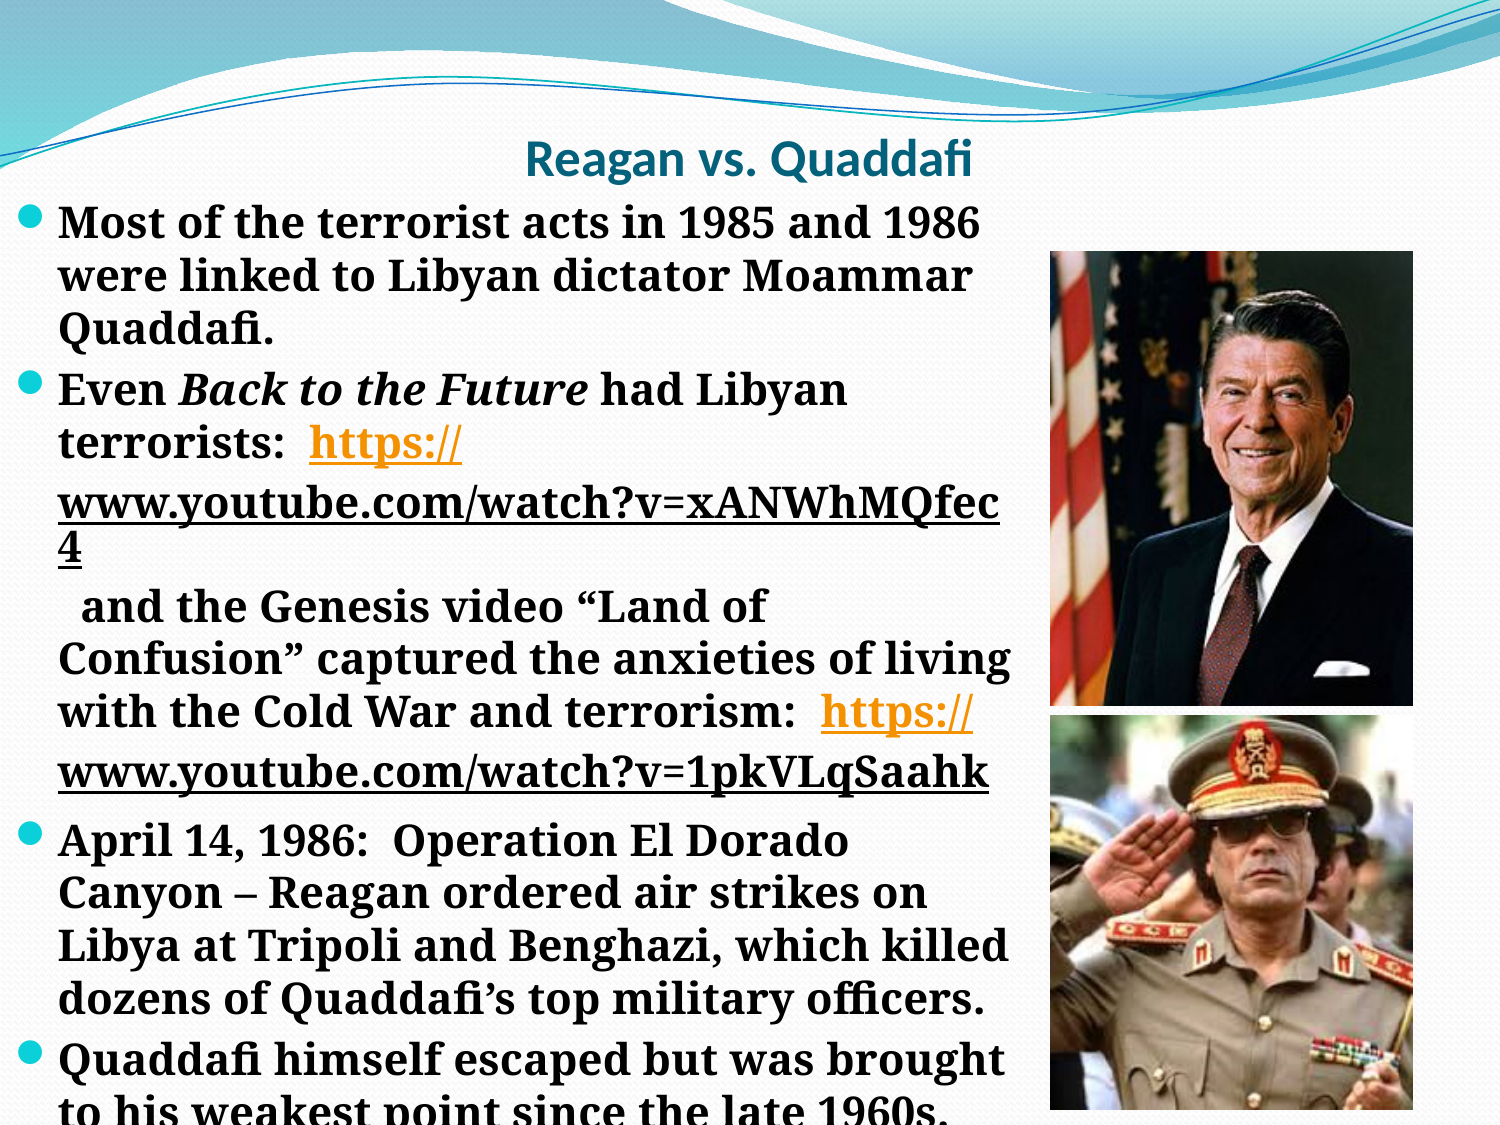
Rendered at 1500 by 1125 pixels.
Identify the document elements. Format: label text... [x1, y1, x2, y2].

list Most of the terrorist acts in 1985 and 1986 were linked to Libyan dictator Moammar Quaddafi. Even Back to the Future had Libyan terrorists: https://www.youtube.com/watch?v=xANWhMQfec4 and the Genesis video “Land of Confusion” captured the anxieties of living with the Cold War and terrorism: https://www.youtube.com/watch?v=1pkVLqSaahk April 14, 1986: Operation El Dorado Canyon – Reagan ordered air strikes on Libya at Tripoli and Benghazi, which killed dozens of Quaddafi’s top military officers. Quaddafi himself escaped but was brought to his weakest point since the late 1960s. [0, 187, 1038, 1113]
picture [1049, 251, 1413, 706]
picture [1049, 715, 1413, 1110]
title Reagan vs. Quaddafi [75, 115, 1425, 188]
